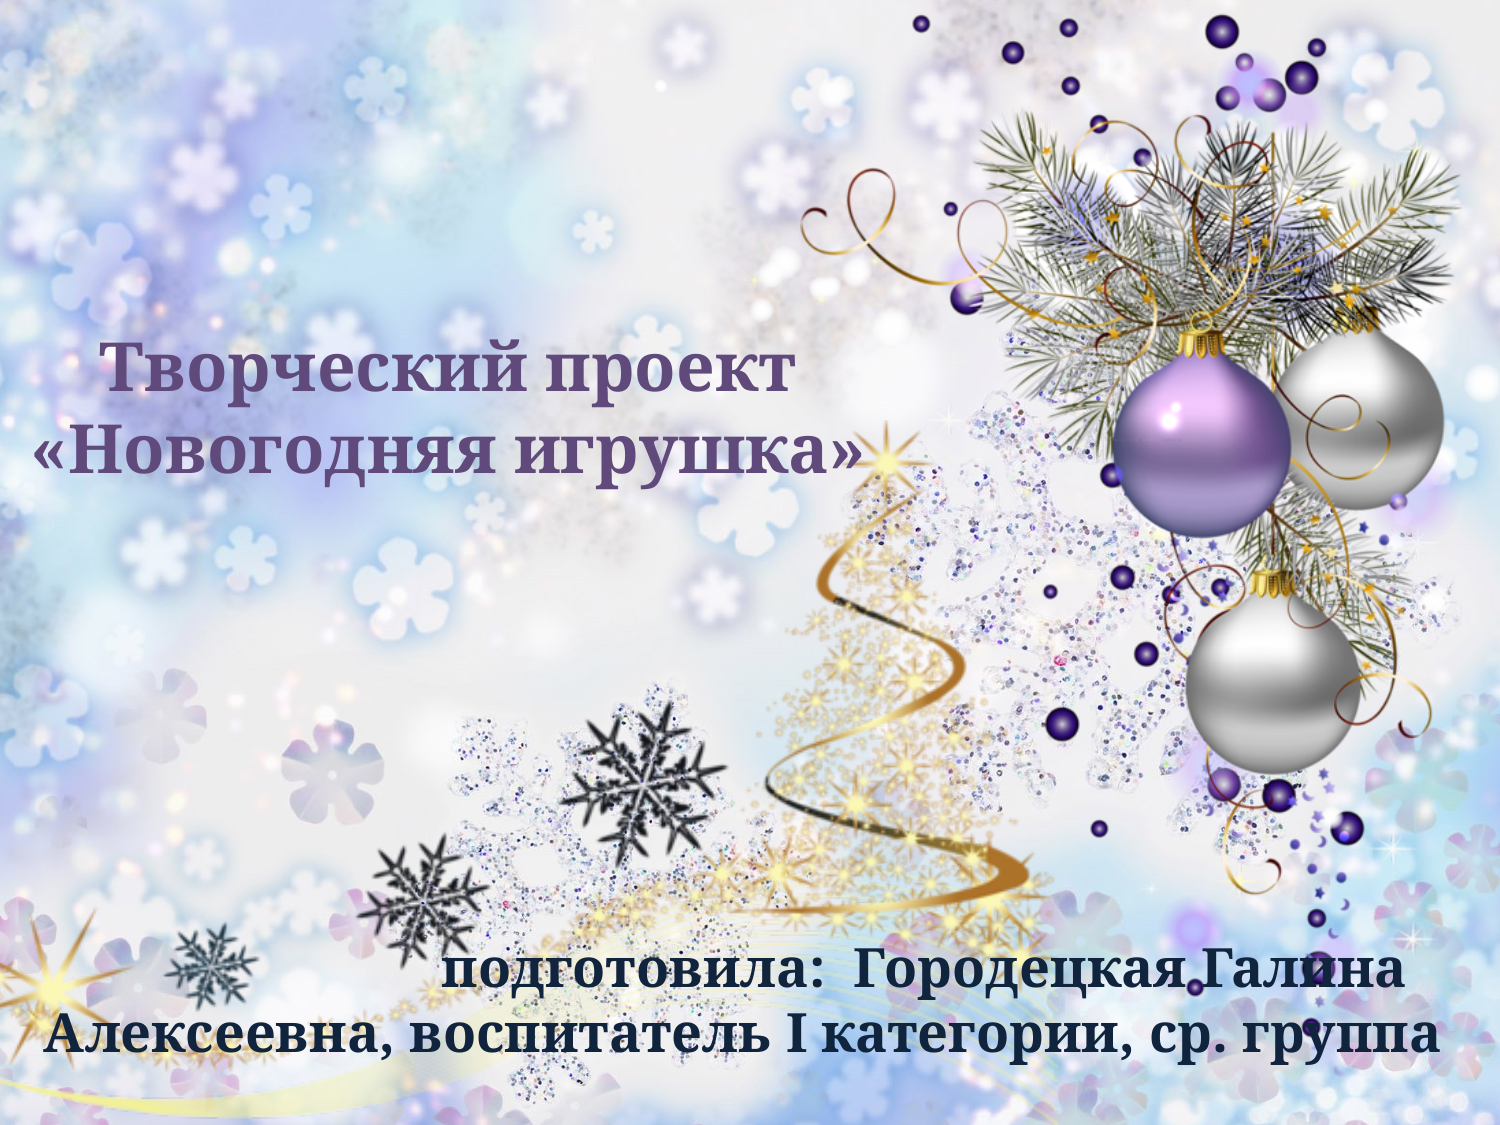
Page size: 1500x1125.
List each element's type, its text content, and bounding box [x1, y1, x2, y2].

picture [0, 0, 1500, 925]
title Творческий проект «Новогодняя игрушка» [0, 281, 898, 530]
subtitle подготовила: Городецкая Галина Алексеевна, воспитатель I категории, ср. группа [0, 925, 1500, 1125]
